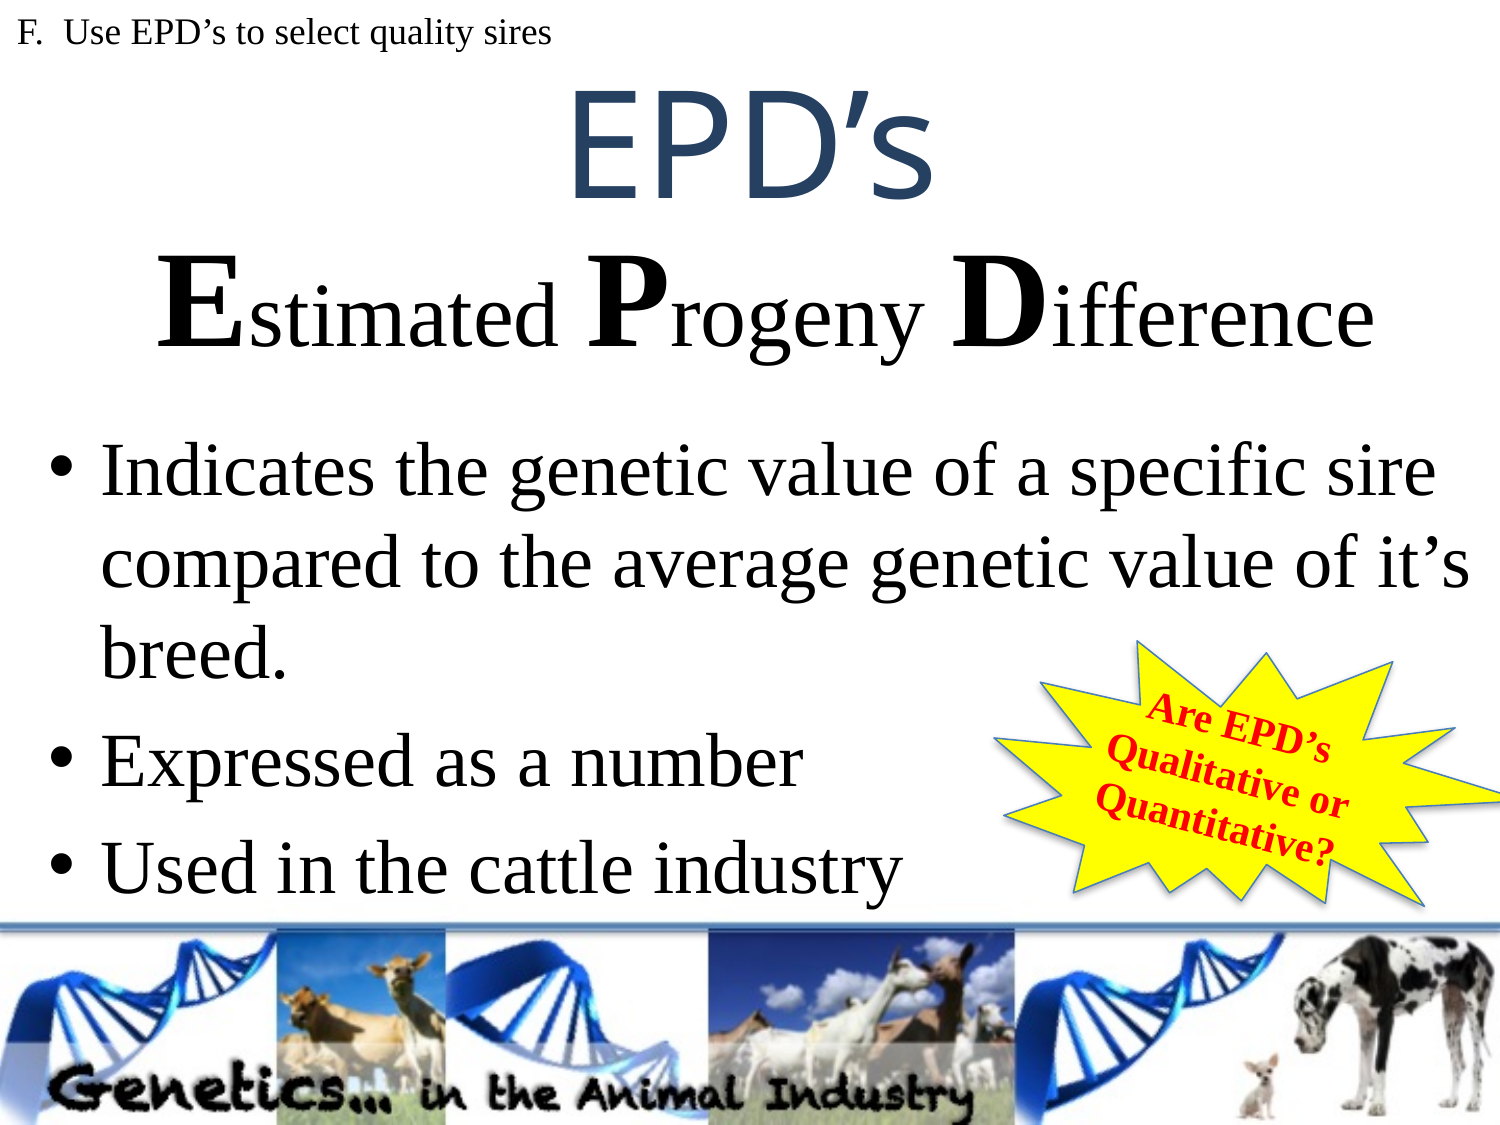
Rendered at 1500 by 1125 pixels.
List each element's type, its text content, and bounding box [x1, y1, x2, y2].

text_box [1039, 681, 1049, 693]
text_box [1002, 807, 1266, 902]
text_box [1275, 871, 1329, 905]
text_box [1399, 876, 1426, 908]
text_box [1412, 824, 1429, 844]
list Estimated Progeny Difference Indicates the genetic value of a specific sire compared to the average genetic value of it’s breed. Expressed as a number Used in the cattle industry [33, 200, 1500, 921]
text_box [1234, 652, 1394, 724]
text_box Are EPD’s Qualitative or Quantitative? [1018, 644, 1438, 902]
text_box [993, 737, 1034, 768]
text_box [1407, 727, 1456, 741]
text_box [1136, 640, 1183, 676]
picture [568, 0, 1500, 200]
title EPD’s [75, 45, 1425, 200]
text_box F. Use EPD’s to select quality sires [2, 0, 568, 60]
picture [0, 0, 1500, 1125]
text_box [1422, 770, 1500, 808]
